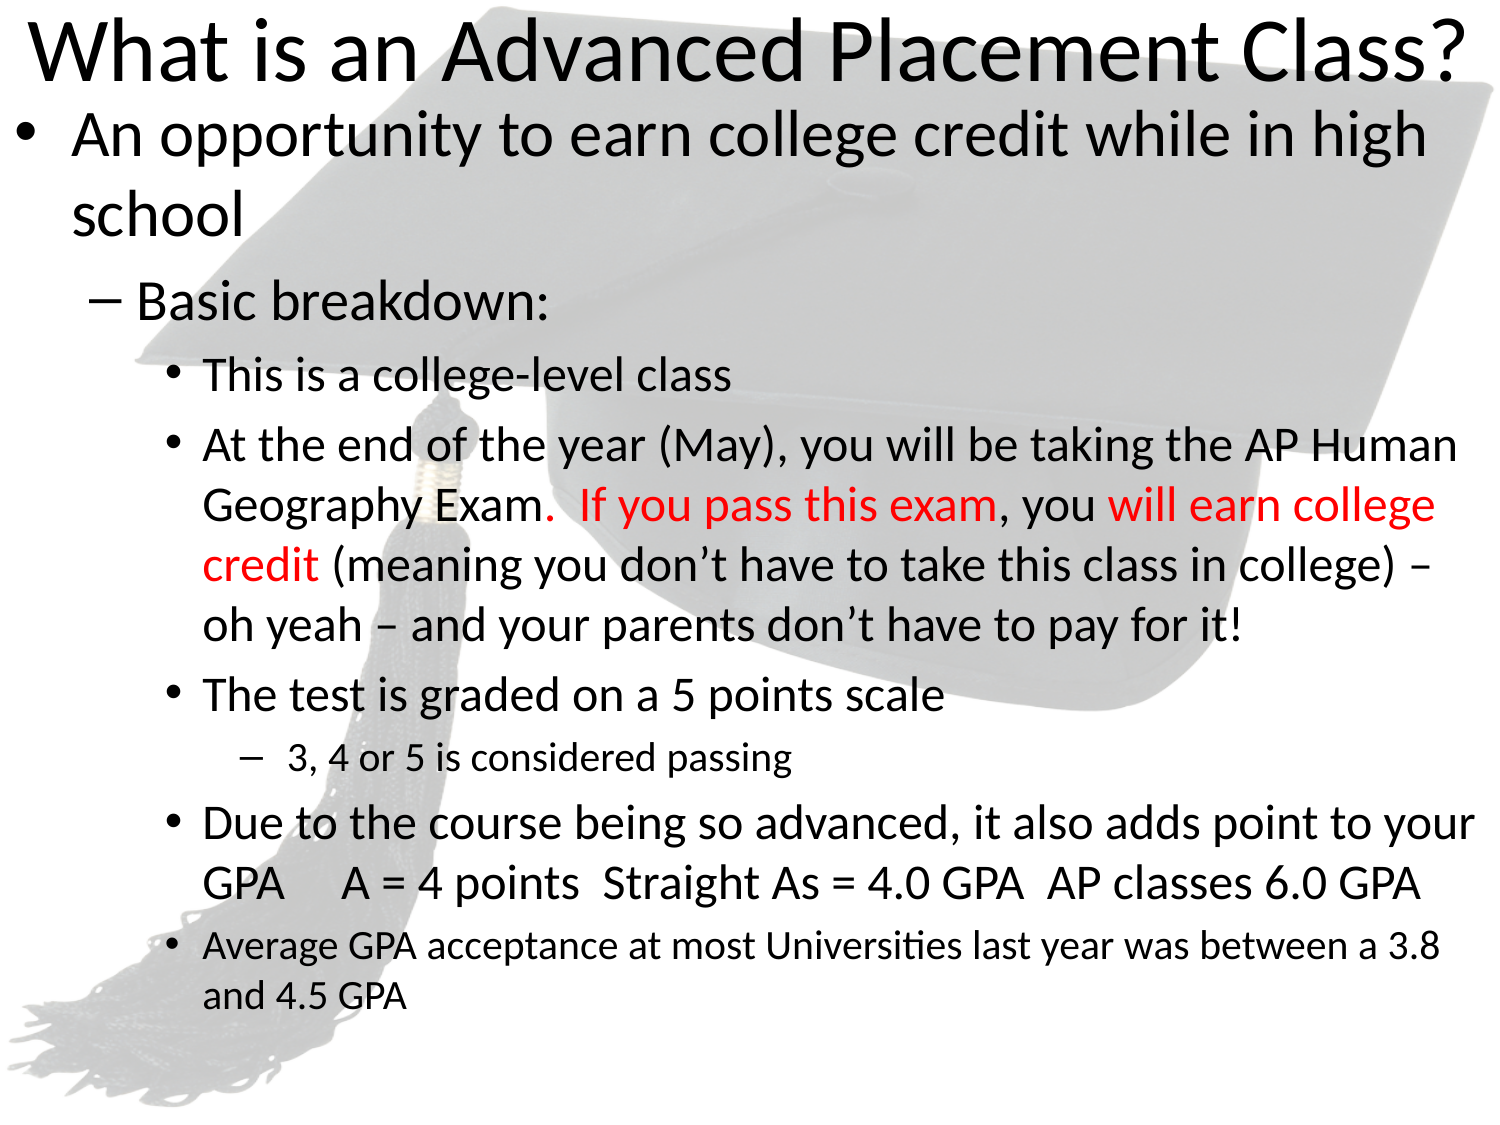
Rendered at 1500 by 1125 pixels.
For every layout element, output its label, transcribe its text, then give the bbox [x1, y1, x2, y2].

title What is an Advanced Placement Class? [0, 0, 1500, 82]
list An opportunity to earn college credit while in high school Basic breakdown: This is a college-level class At the end of the year (May), you will be taking the AP Human Geography Exam. If you pass this exam, you will earn college credit (meaning you don’t have to take this class in college) – oh yeah – and your parents don’t have to pay for it! The test is graded on a 5 points scale 3, 4 or 5 is considered passing Due to the course being so advanced, it also adds point to your GPA A = 4 points Straight As = 4.0 GPA AP classes 6.0 GPA Average GPA acceptance at most Universities last year was between a 3.8 and 4.5 GPA [0, 82, 1500, 813]
